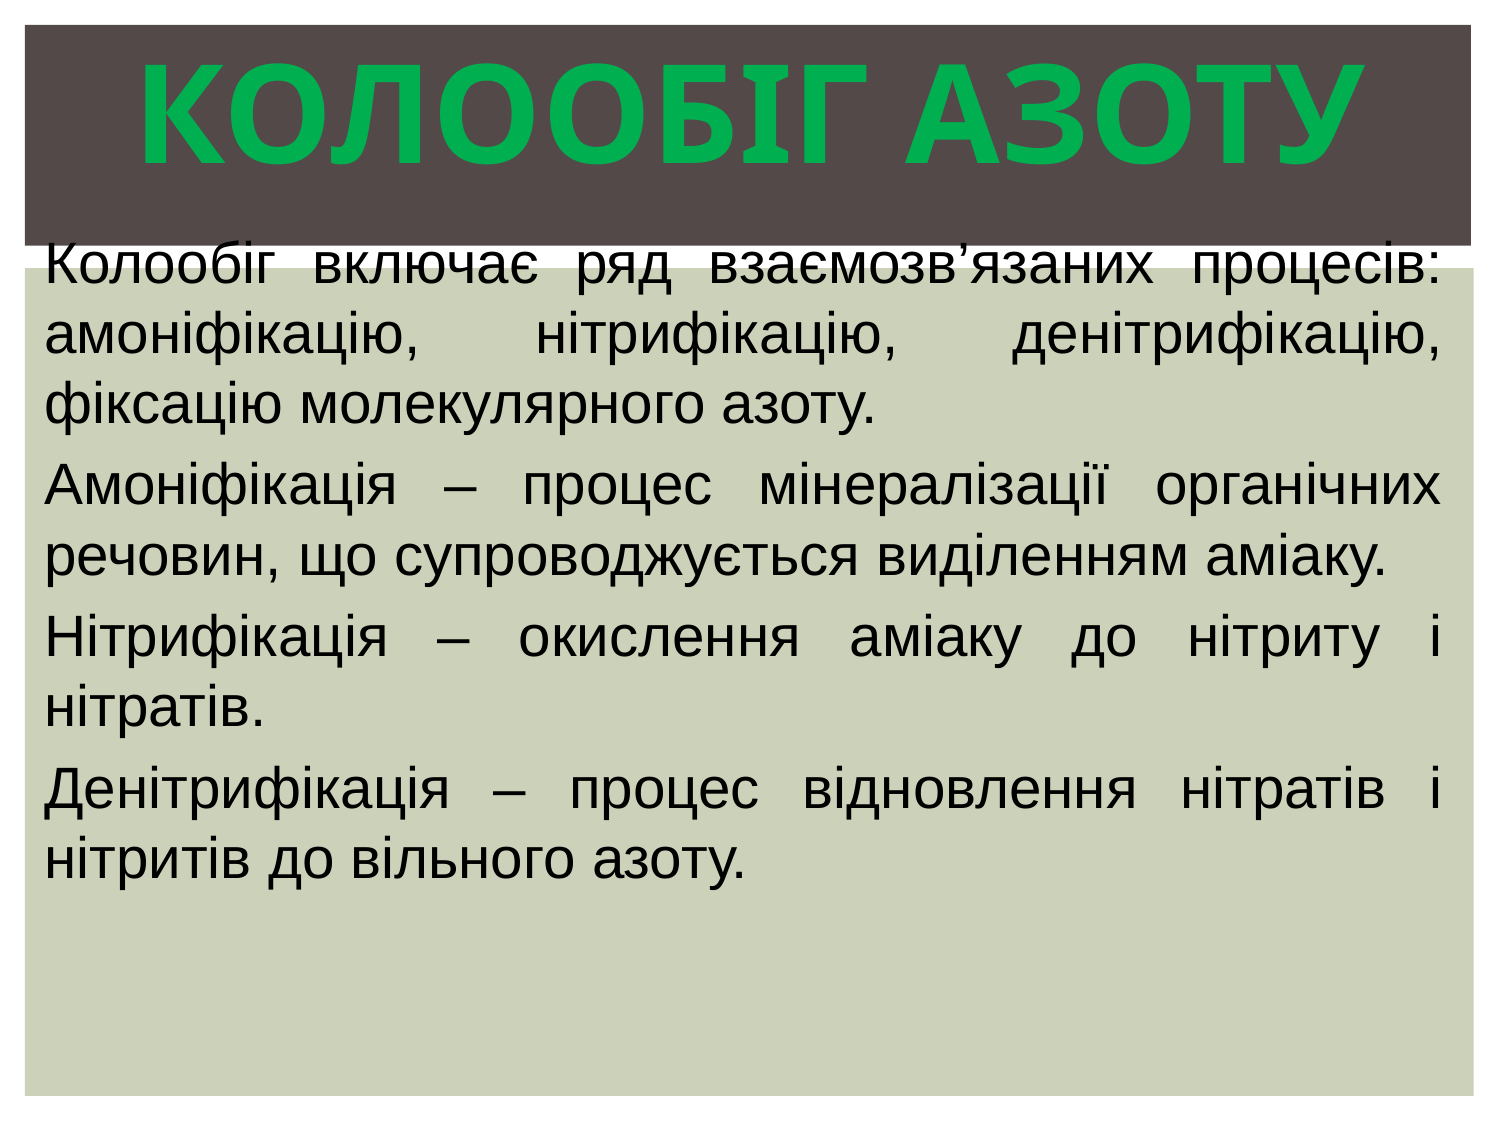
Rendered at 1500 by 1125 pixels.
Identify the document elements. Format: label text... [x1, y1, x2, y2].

list Колообіг включає ряд взаємозв’язаних процесів: амоніфікацію, нітрифікацію, денітрифікацію, фіксацію молекулярного азоту. Амоніфікація – процес мінералізації органічних речовин, що супроводжується виділенням аміаку. Нітрифікація – окислення аміаку до нітриту і нітратів. Денітрифікація – процес відновлення нітратів і нітритів до вільного азоту. [29, 217, 1459, 932]
title КОЛООБІГ АЗОТУ [103, 0, 1397, 217]
